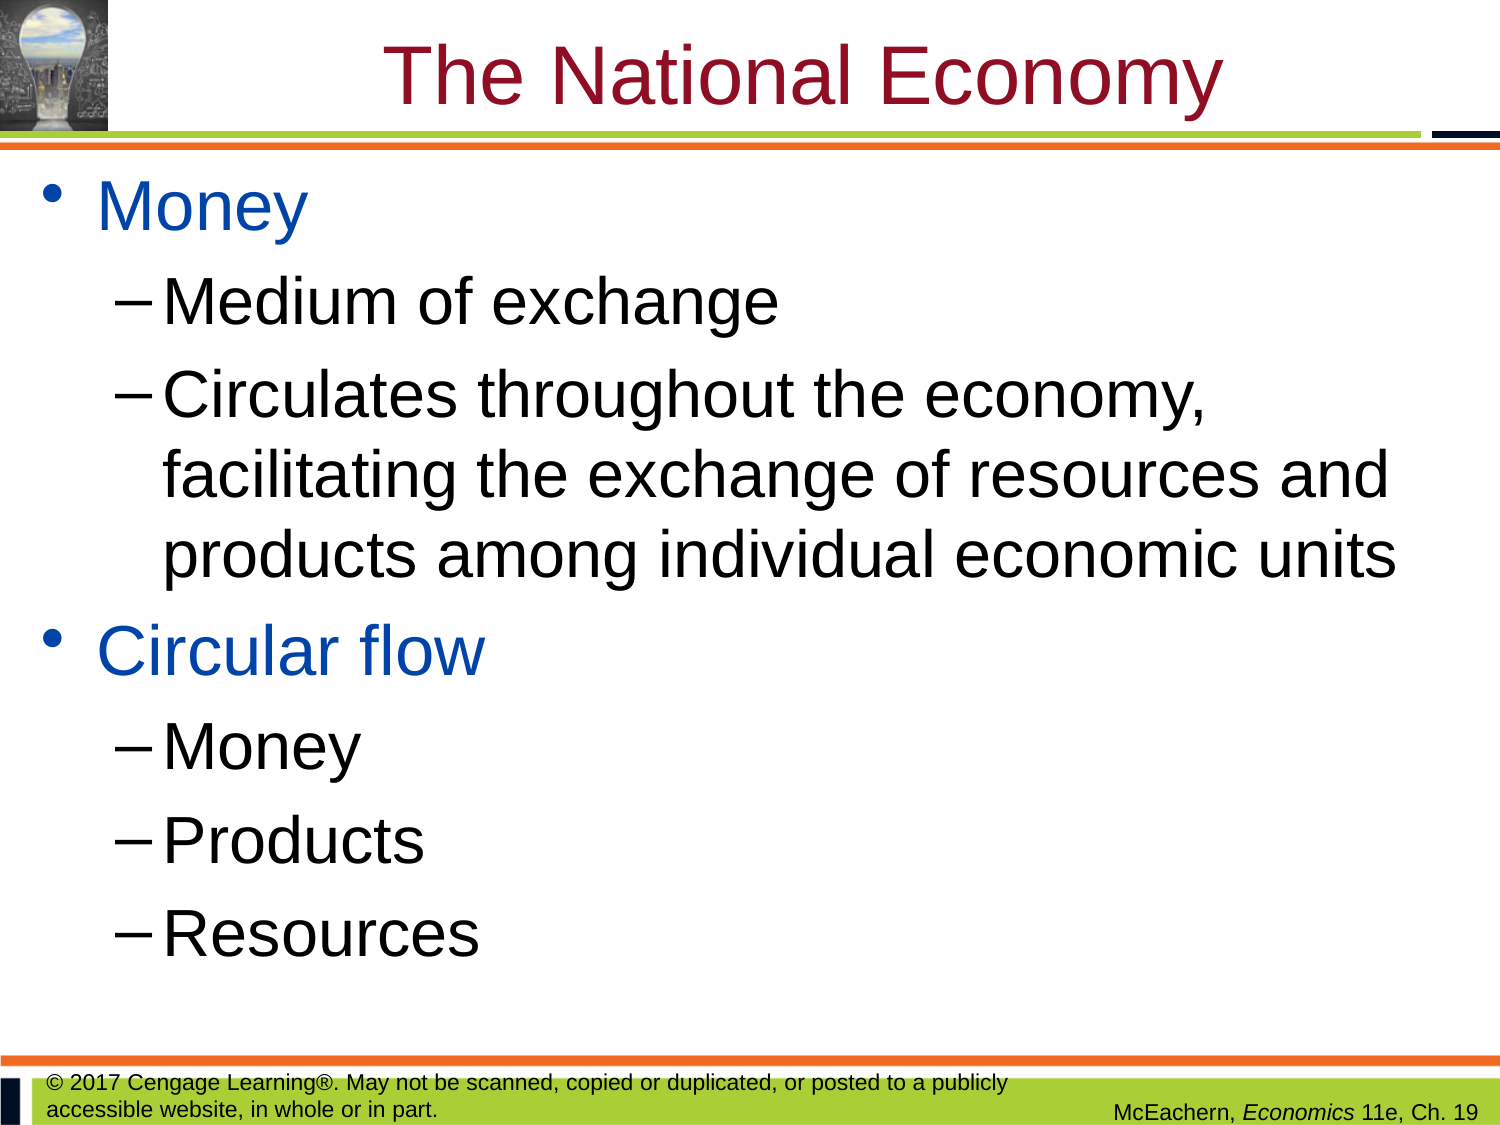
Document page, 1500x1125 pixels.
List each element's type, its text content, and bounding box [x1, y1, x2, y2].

picture [2, 1056, 1500, 1124]
footer © 2017 Cengage Learning®. May not be scanned, copied or duplicated, or posted to a publicly accessible website, in whole or in part. [31, 1065, 1048, 1125]
list Money Medium of exchange Circulates throughout the economy, facilitating the exchange of resources and products among individual economic units Circular flow Money Products Resources [25, 151, 1475, 1058]
picture [0, 0, 1500, 150]
title The National Economy [107, 0, 1500, 142]
